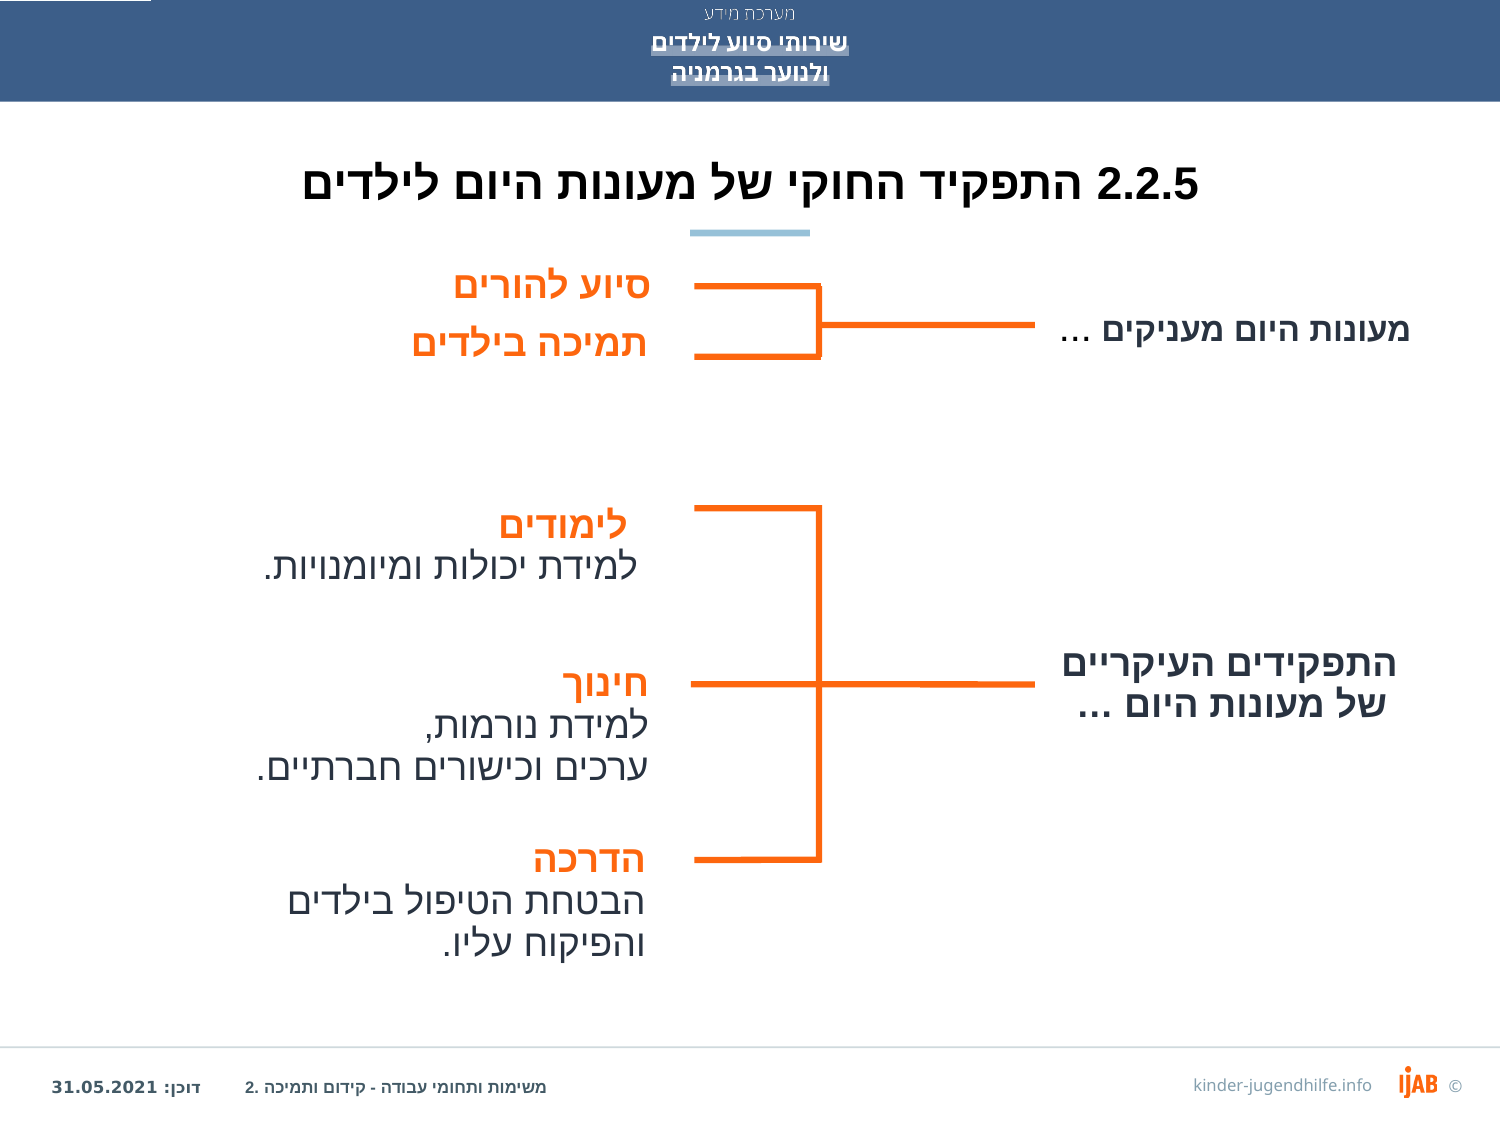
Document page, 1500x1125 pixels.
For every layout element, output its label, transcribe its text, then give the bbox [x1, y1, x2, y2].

text_box לימודים .למידת יכולות ומיומנויות [230, 497, 654, 596]
text_box התפקידים העיקריים של מעונות היום … [937, 635, 1413, 734]
picture [651, 7, 849, 86]
text_box תמיכה בילדים [396, 315, 664, 372]
title 2.2.5 התפקיד החוקי של מעונות היום לילדים [56, 149, 1444, 220]
text_box חינוך למידת נורמות, ערכים וכישורים חברתיים. [240, 655, 664, 796]
text_box הדרכה הבטחת הטיפול בילדים והפיקוח עליו. [230, 831, 661, 972]
text_box סיוע להורים [438, 257, 1046, 315]
footer 2. משימות ותחומי עבודה - קידום ותמיכה [230, 1068, 1046, 1106]
text_box מעונות היום מעניקים ... [1039, 298, 1427, 358]
